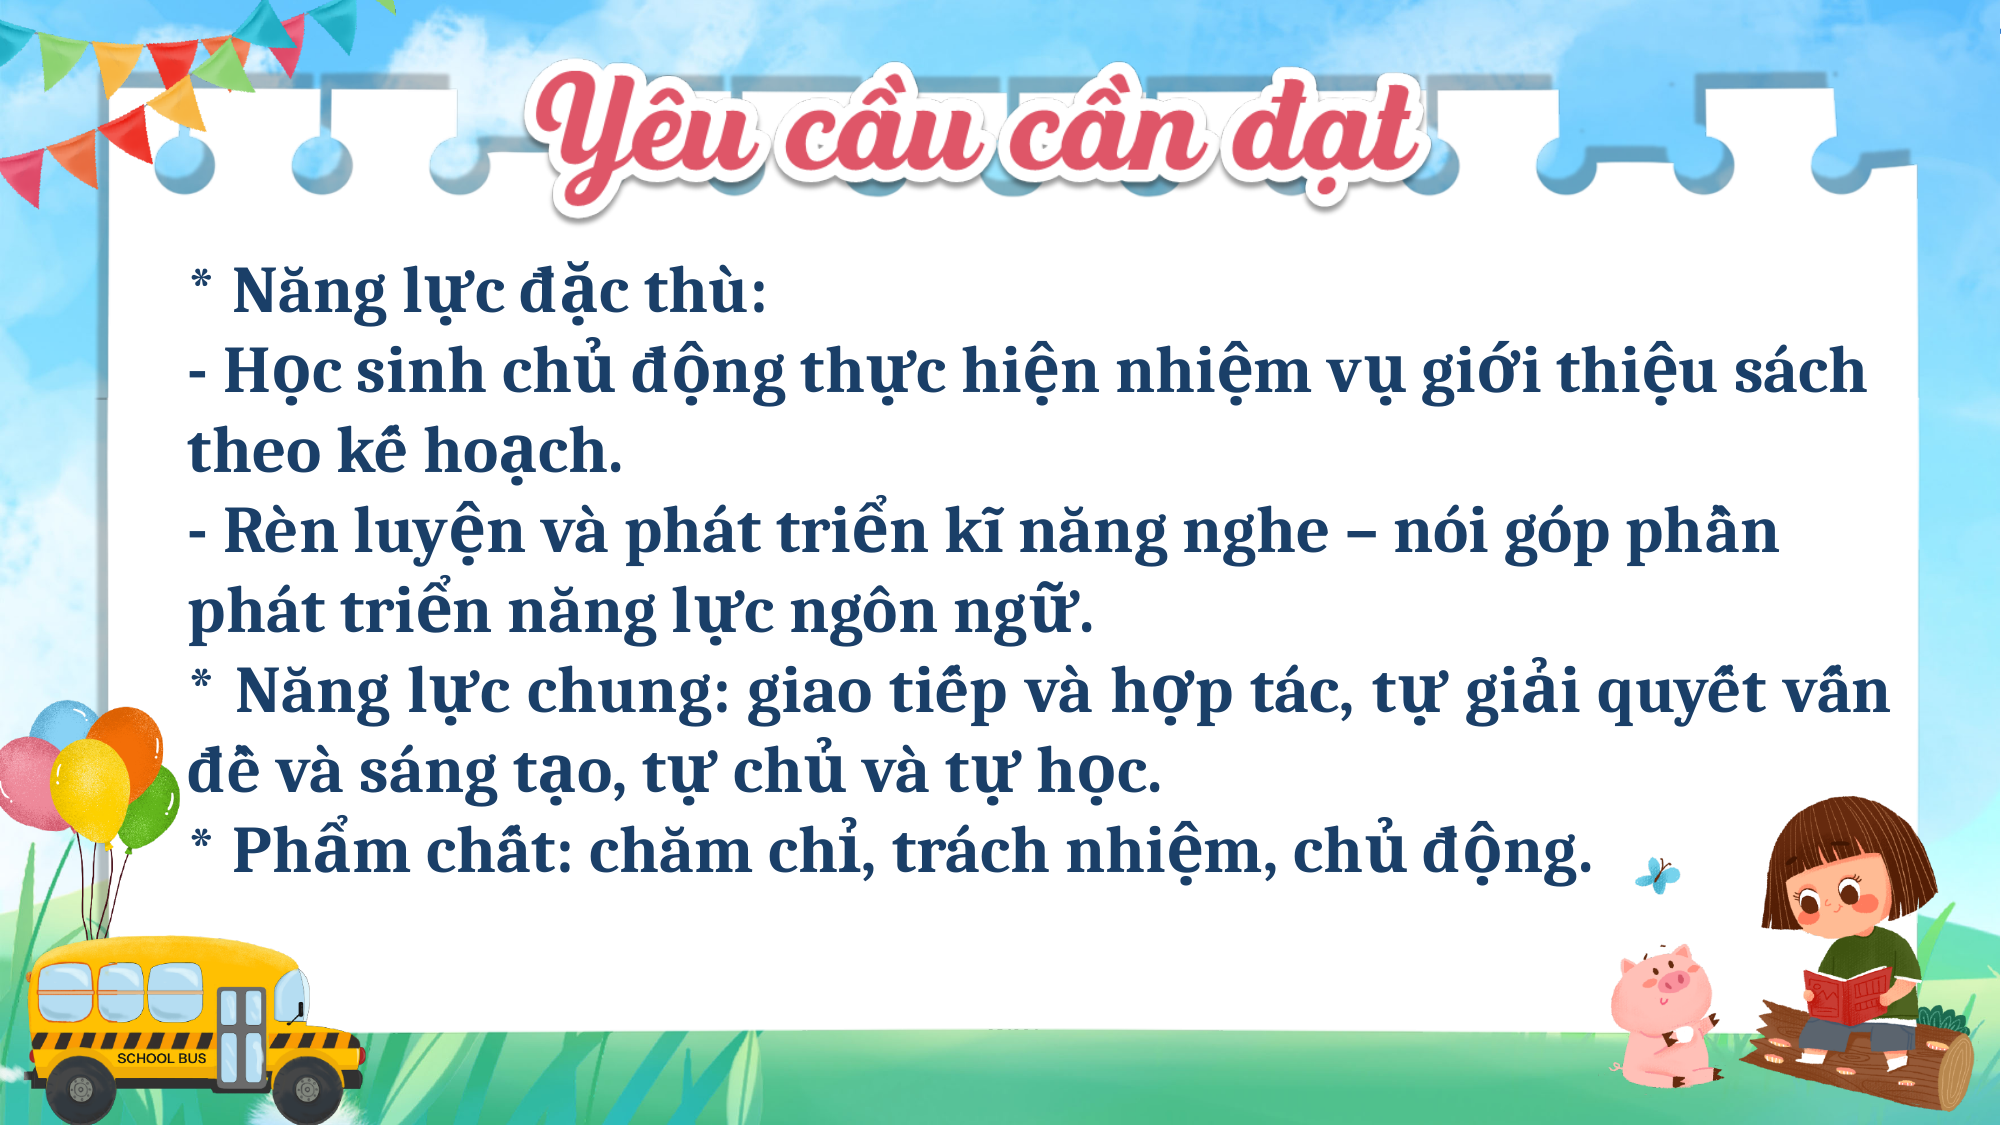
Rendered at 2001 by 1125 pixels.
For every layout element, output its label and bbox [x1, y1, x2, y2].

text_box [0, 667, 376, 1125]
picture [0, 0, 2001, 1125]
